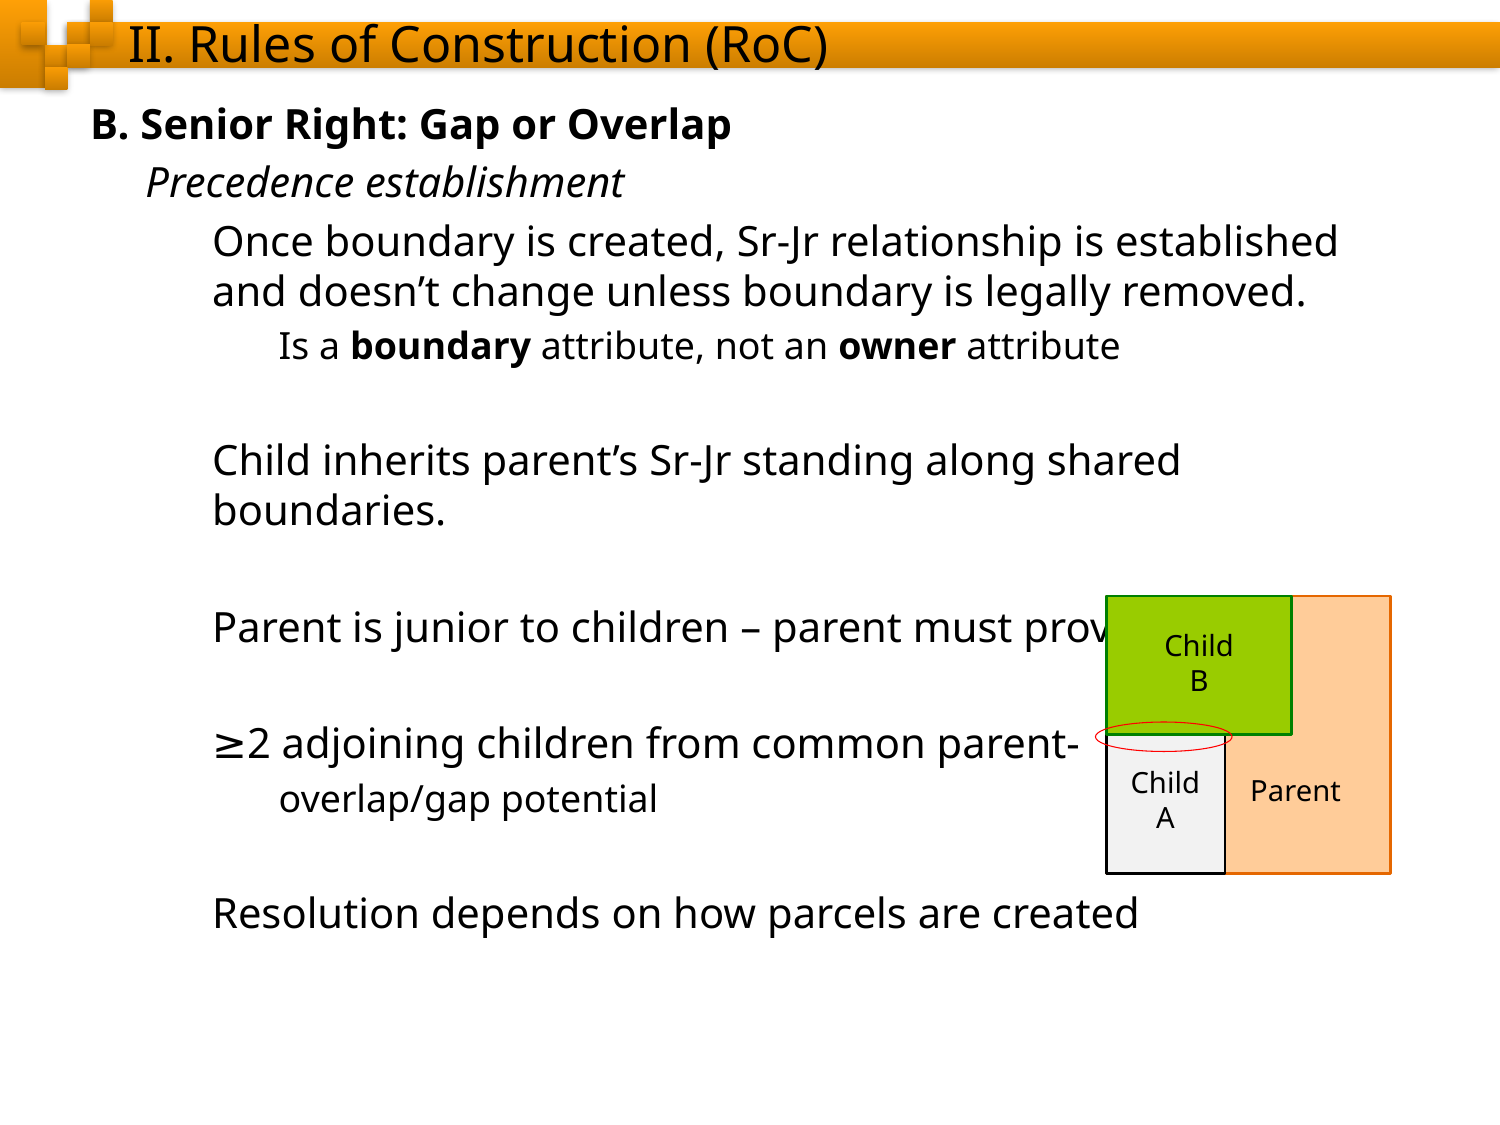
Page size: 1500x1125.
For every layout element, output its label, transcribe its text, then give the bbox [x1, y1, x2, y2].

list B. Senior Right: Gap or Overlap Precedence establishment Once boundary is created, Sr-Jr relationship is established and doesn’t change unless boundary is legally removed. Is a boundary attribute, not an owner attribute Child inherits parent’s Sr-Jr standing along shared boundaries. Parent is junior to children – parent must provide. ≥2 adjoining children from common parent- overlap/gap potential Resolution depends on how parcels are created [74, 90, 1426, 1041]
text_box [1095, 595, 1391, 874]
title II. Rules of Construction (RoC) [113, 0, 1464, 85]
